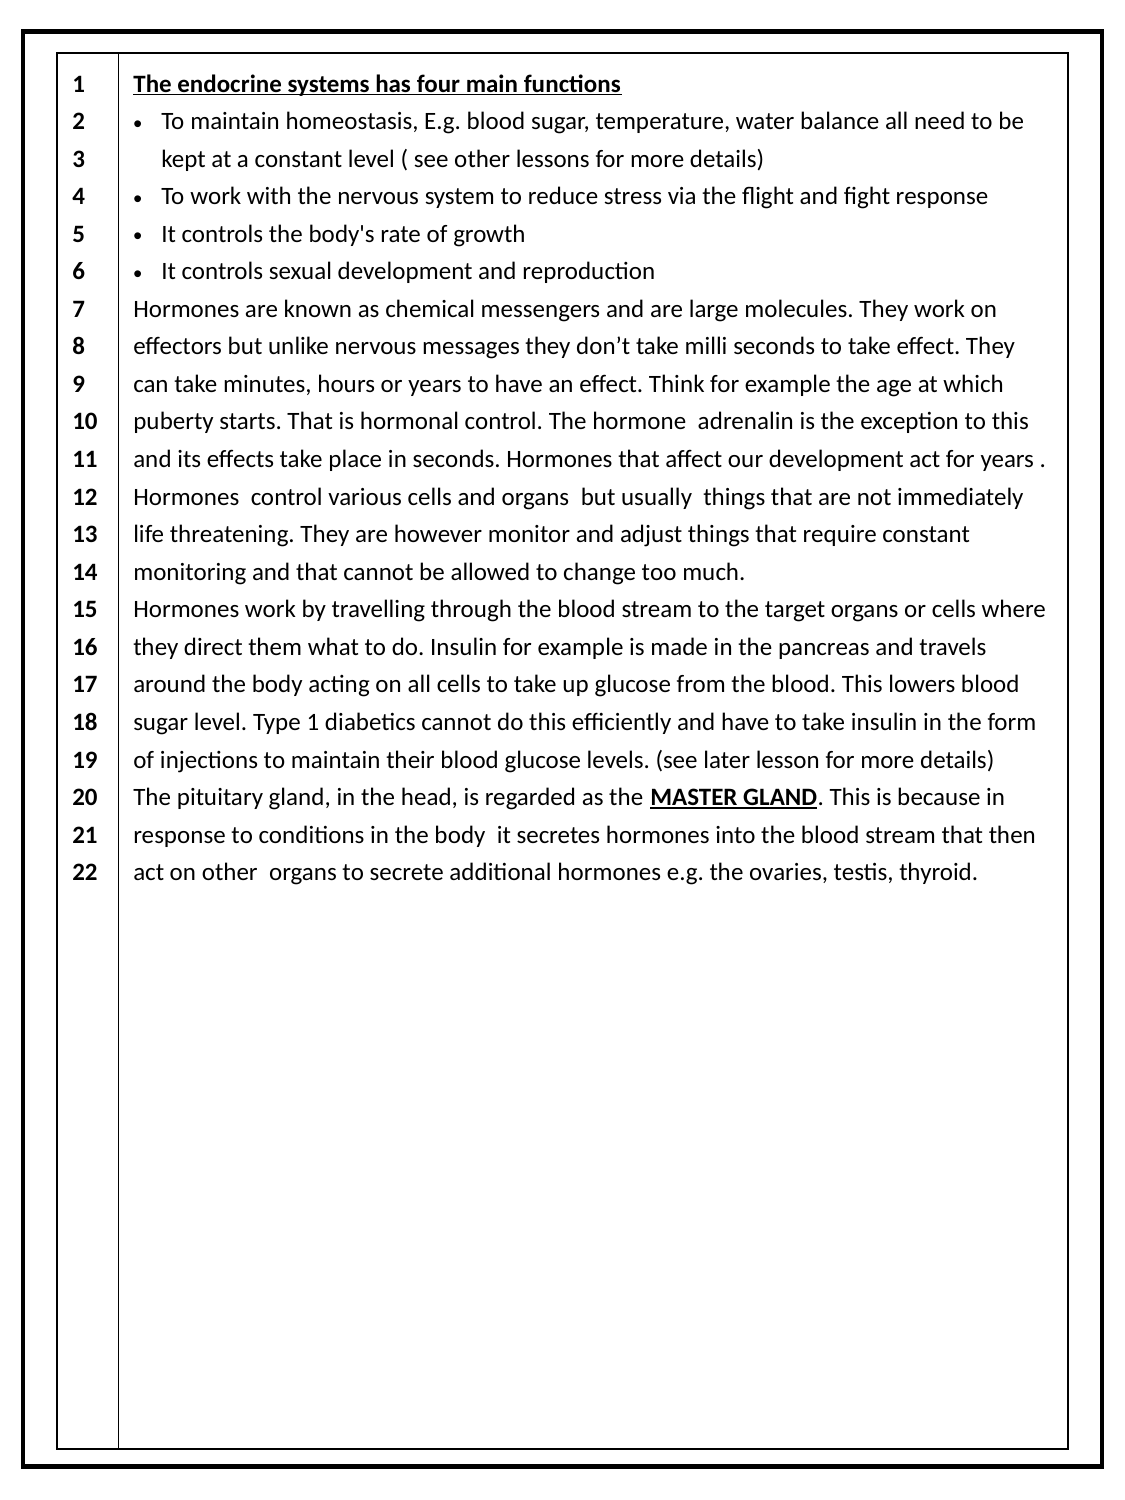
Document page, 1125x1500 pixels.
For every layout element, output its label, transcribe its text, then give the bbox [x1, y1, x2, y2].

table_header 1 2 3 4 5 6 7 8 9 10 11 12 13 14 15 16 17 18 19 20 21 22 [58, 54, 118, 1448]
table_header The endocrine systems has four main functions To maintain homeostasis, E.g. blood sugar, temperature, water balance all need to be kept at a constant level ( see other lessons for more details) To work with the nervous system to reduce stress via the flight and fight response It controls the body's rate of growth It controls sexual development and reproduction Hormones are known as chemical messengers and are large molecules. They work on effectors but unlike nervous messages they don’t take milli seconds to take effect. They can take minutes, hours or years to have an effect. Think for example the age at which puberty starts. That is hormonal control. The hormone adrenalin is the exception to this and its effects take place in seconds. Hormones that affect our development act for years . Hormones control various cells and organs but usually things that are not immediately life threatening. They are however monitor and adjust things that require constant monitoring and that cannot be allowed to change too much. Hormones work by travelling through the blood stream to the target organs or cells where they direct them what to do. Insulin for example is made in the pancreas and travels around the body acting on all cells to take up glucose from the blood. This lowers blood sugar level. Type 1 diabetics cannot do this efficiently and have to take insulin in the form of injections to maintain their blood glucose levels. (see later lesson for more details) The pituitary gland, in the head, is regarded as the MASTER GLAND. This is because in response to conditions in the body it secretes hormones into the blood stream that then act on other organs to secrete additional hormones e.g. the ovaries, testis, thyroid. [119, 54, 1067, 1448]
text_box [22, 30, 1103, 1468]
